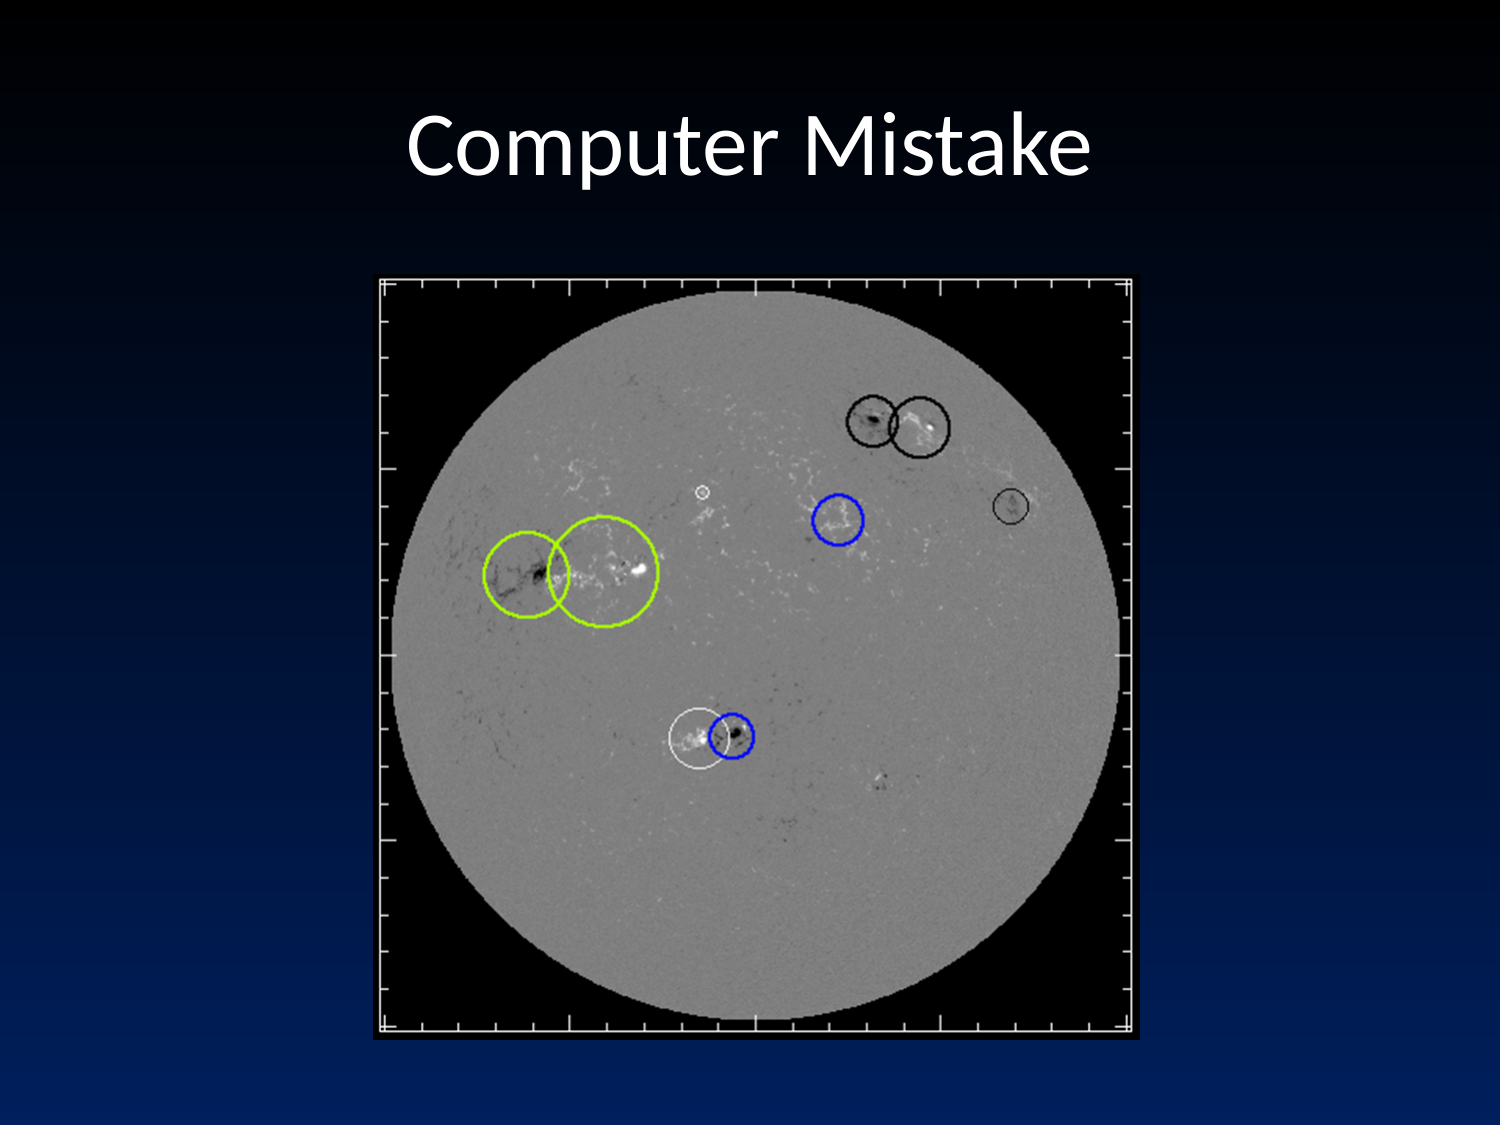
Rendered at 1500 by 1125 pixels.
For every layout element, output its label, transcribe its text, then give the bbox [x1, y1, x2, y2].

picture [373, 274, 1141, 1040]
title Computer Mistake [75, 45, 1425, 233]
